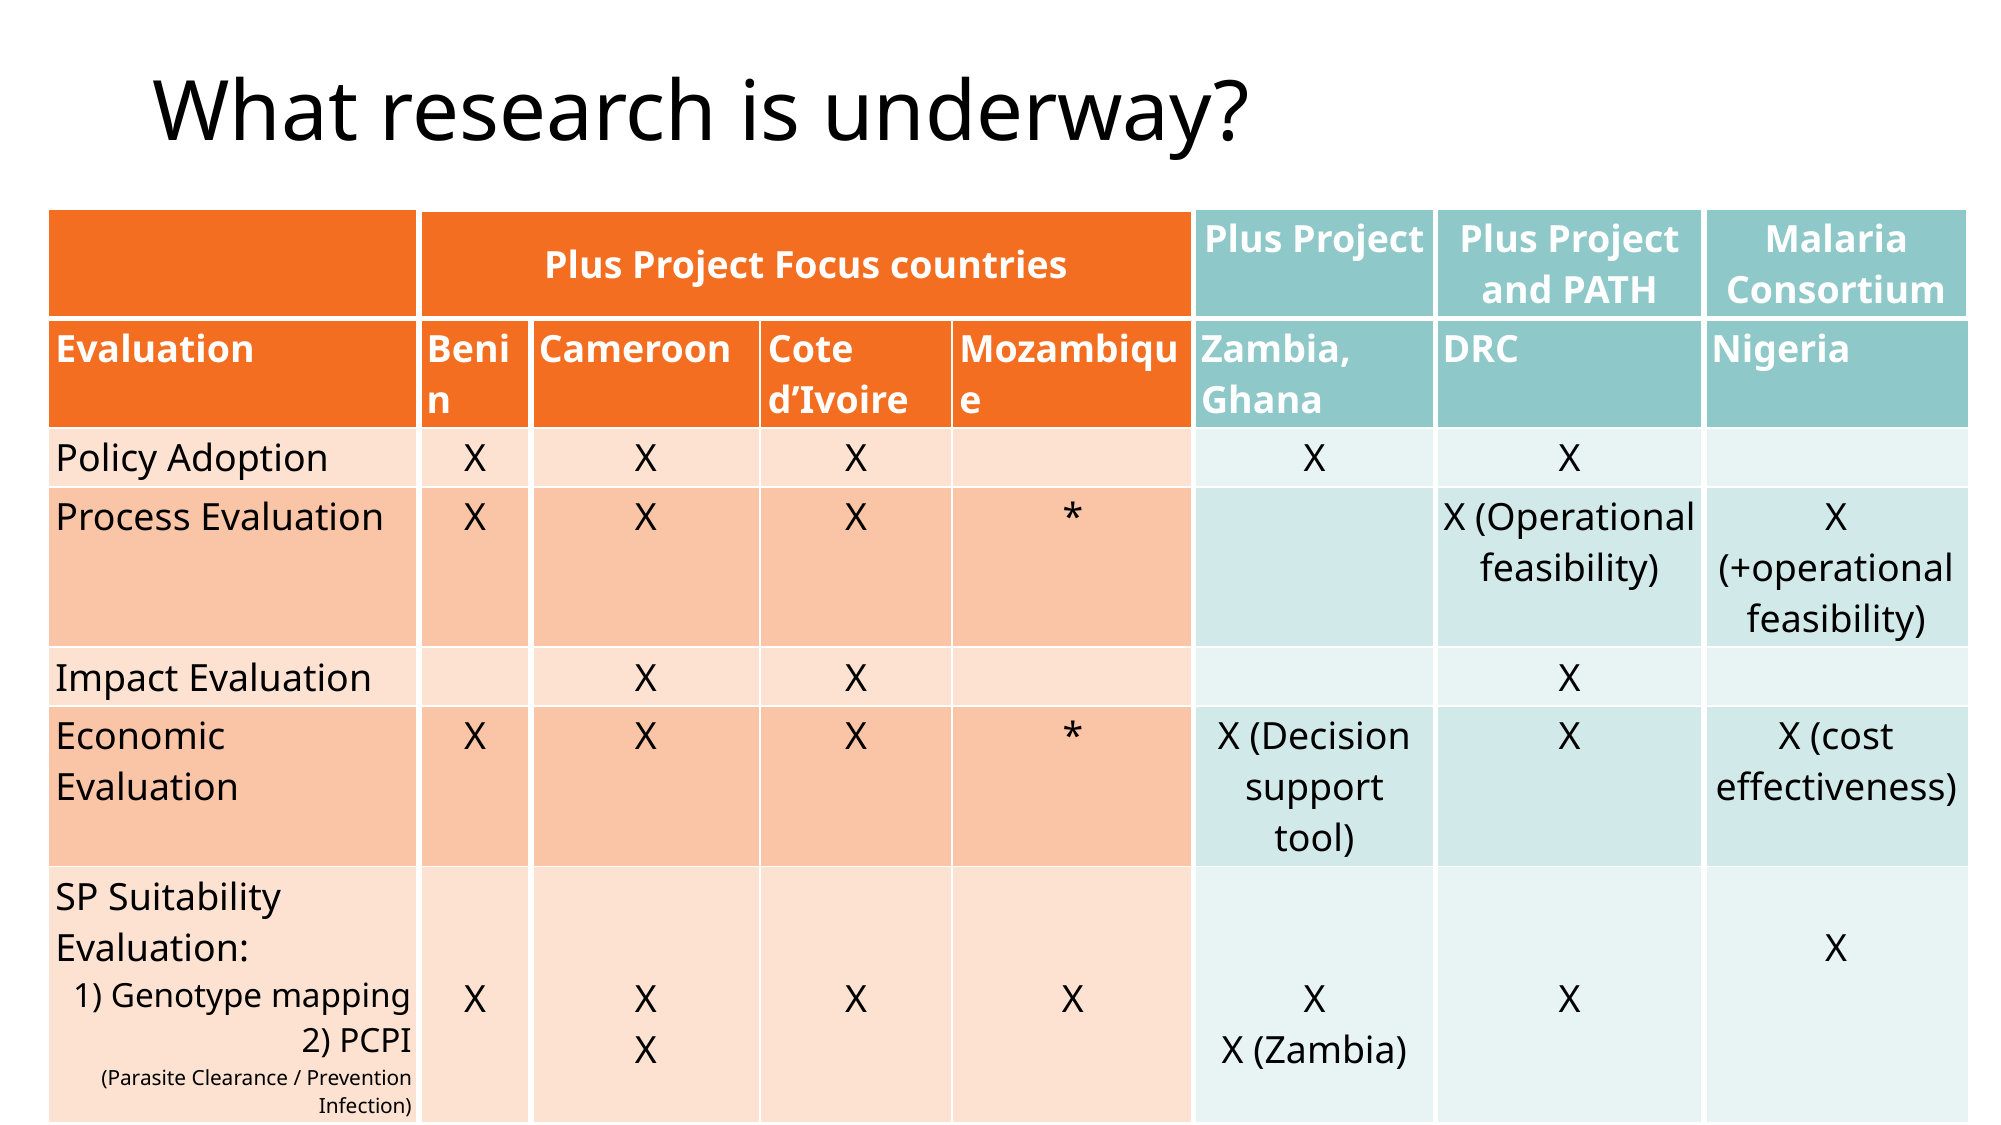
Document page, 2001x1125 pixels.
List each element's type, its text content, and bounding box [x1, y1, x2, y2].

table_cell X (cost effectiveness) [1707, 707, 1968, 866]
table_cell Cote d’Ivoire [761, 321, 951, 427]
table_cell X [761, 648, 951, 705]
table_header Plus Project and PATH [1438, 210, 1701, 316]
table_cell [953, 429, 1191, 486]
table_cell Benin [422, 321, 528, 427]
table_cell X (Decision support tool) [1196, 707, 1433, 866]
table_cell * [953, 707, 1191, 866]
table_cell Mozambique [953, 321, 1191, 427]
table_cell X [761, 867, 951, 1122]
table_cell [1707, 429, 1968, 486]
table_cell X [534, 707, 759, 866]
table_cell X X [534, 867, 759, 1122]
table_cell Process Evaluation [49, 488, 416, 646]
table_cell X X (Zambia) [1196, 867, 1433, 1122]
table_cell X [1438, 648, 1701, 705]
table_cell Impact Evaluation [49, 648, 416, 705]
table_header [49, 210, 416, 316]
table_cell Zambia, Ghana [1196, 321, 1433, 427]
table_cell X (+operational feasibility) [1707, 488, 1968, 646]
table_cell X [953, 867, 1191, 1122]
table_cell Economic Evaluation [49, 707, 416, 866]
table_cell X [422, 867, 528, 1122]
table_cell X [534, 648, 759, 705]
table_cell Policy Adoption [49, 429, 416, 486]
table_cell X [1438, 429, 1701, 486]
table_cell X [1438, 867, 1701, 1122]
table_header Plus Project [1196, 210, 1433, 316]
table_cell X [1438, 707, 1701, 866]
table_cell X [534, 488, 759, 646]
table_cell X [534, 429, 759, 486]
table_cell [422, 648, 528, 705]
table_header Plus Project Focus countries [422, 212, 1191, 316]
text_box What research is underway? [137, 52, 1863, 175]
table_cell X [1196, 429, 1433, 486]
table_cell X (Operational feasibility) [1438, 488, 1701, 646]
table_cell X [422, 488, 528, 646]
table_cell [1196, 648, 1433, 705]
table_cell SP Suitability Evaluation: 1) Genotype mapping 2) PCPI (Parasite Clearance / Prevention Infection) [49, 867, 416, 1122]
table_cell X [422, 429, 528, 486]
table_cell Evaluation [49, 321, 416, 427]
table_cell Cameroon [534, 321, 759, 427]
table_cell X [1707, 867, 1968, 1122]
table_cell [953, 648, 1191, 705]
table_cell X [761, 488, 951, 646]
table_cell * [953, 488, 1191, 646]
table_cell [1707, 648, 1968, 705]
table_cell [1196, 488, 1433, 646]
table_cell X [761, 429, 951, 486]
table_cell DRC [1438, 321, 1701, 427]
table_cell Nigeria [1707, 321, 1968, 427]
table_cell X [761, 707, 951, 866]
table_cell X [422, 707, 528, 866]
table_header Malaria Consortium [1707, 210, 1966, 316]
